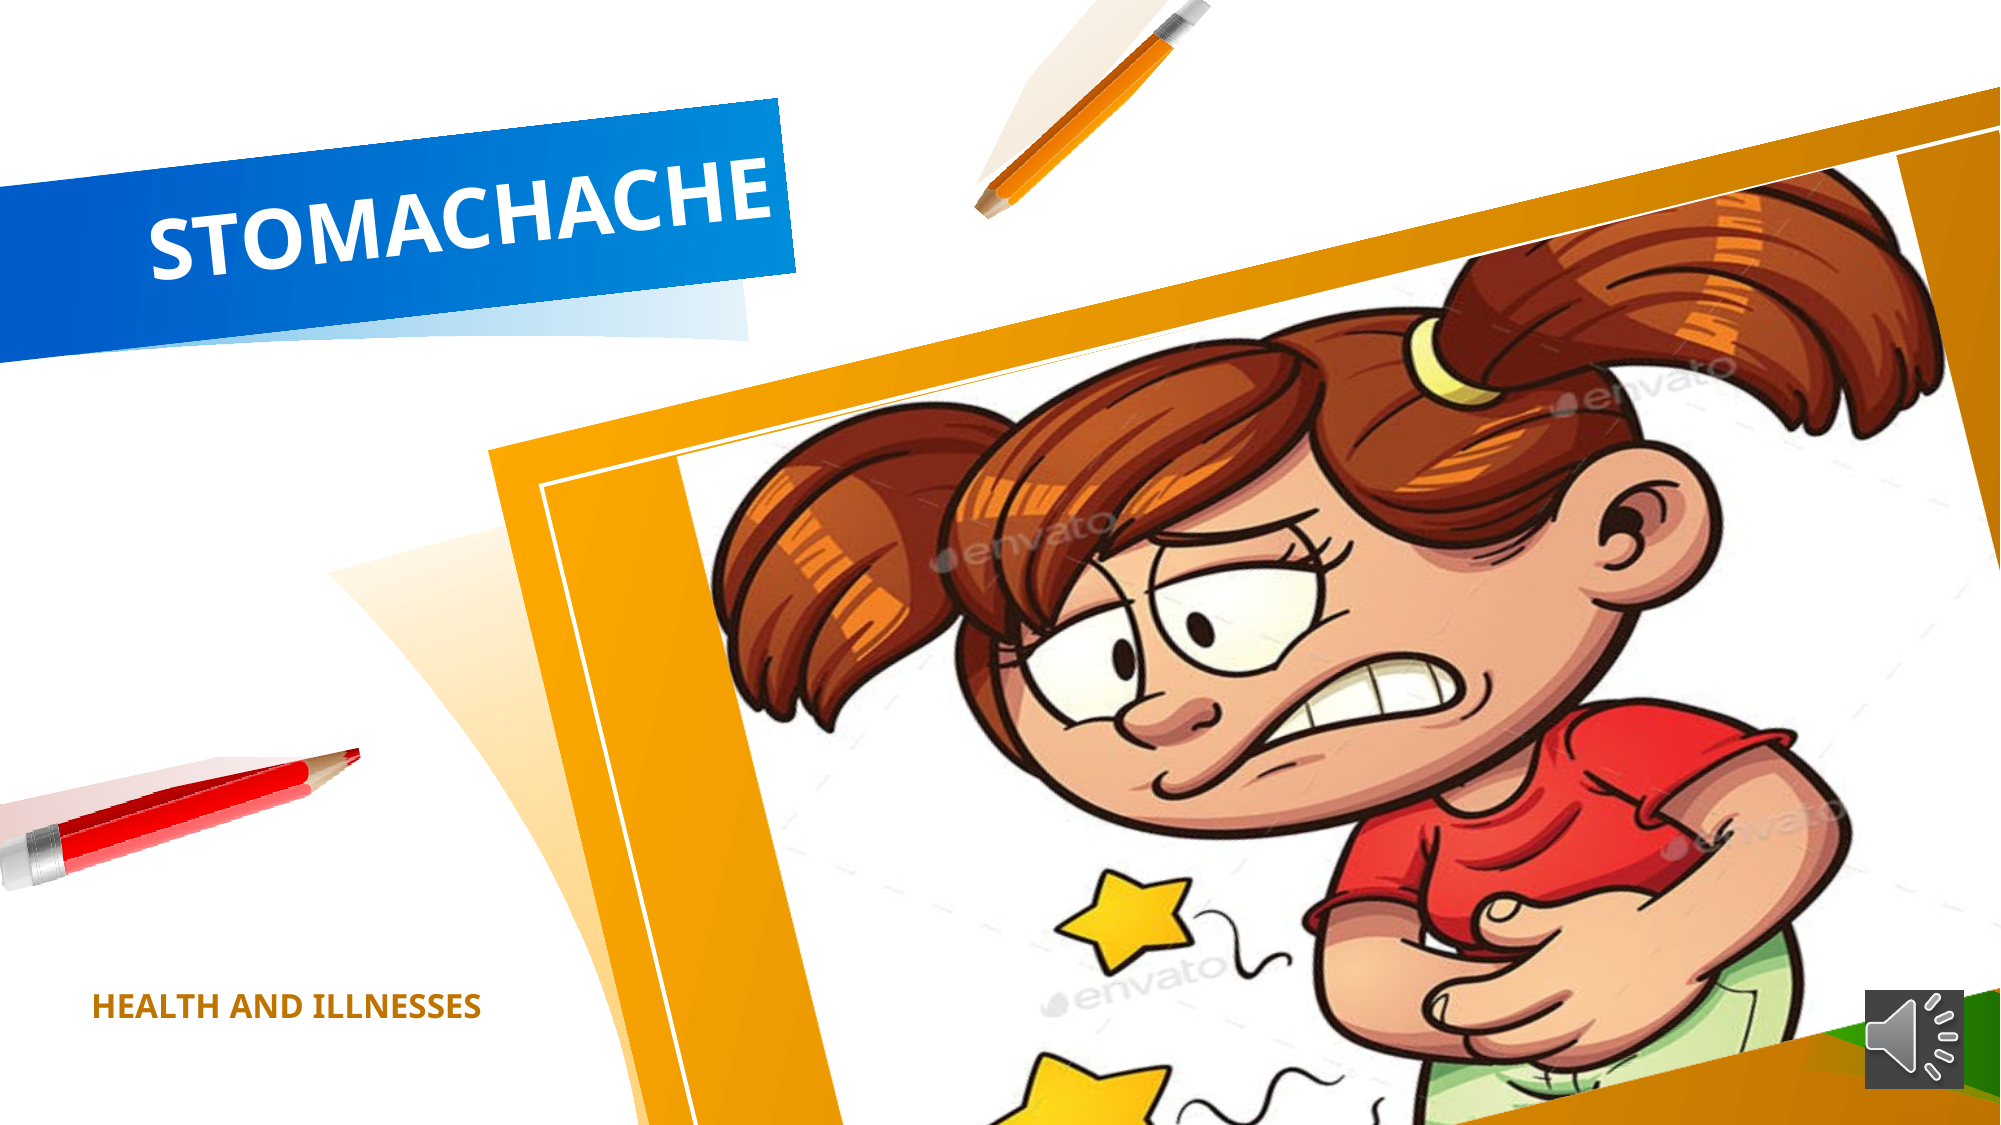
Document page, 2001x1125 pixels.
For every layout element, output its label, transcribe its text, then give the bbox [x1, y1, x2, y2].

title STOMACHACHE [127, 129, 803, 314]
picture [0, 747, 373, 894]
picture [956, 0, 1217, 237]
footer HEALTH AND ILLNESSES [91, 975, 583, 1036]
picture [678, 152, 2001, 1125]
